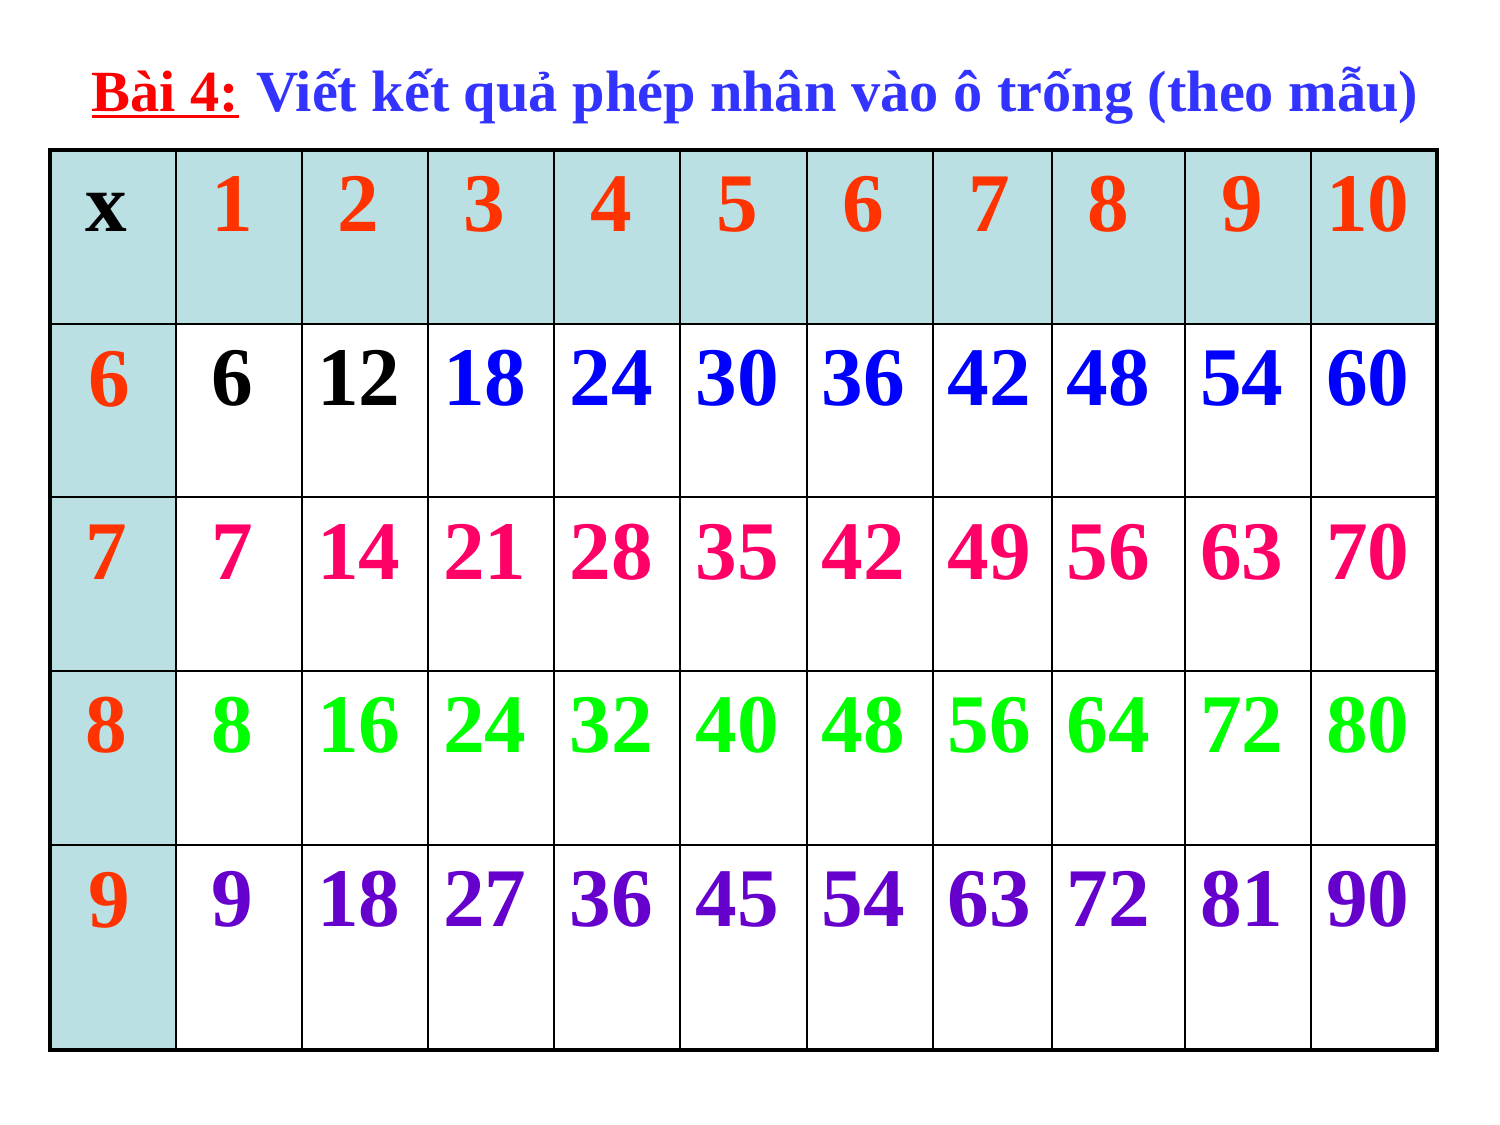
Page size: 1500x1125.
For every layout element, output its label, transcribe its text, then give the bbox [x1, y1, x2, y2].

table_header 5 [681, 152, 806, 323]
table_cell 90 [1312, 846, 1435, 1048]
table_cell 28 [555, 498, 679, 670]
table_header 6 [808, 152, 932, 323]
table_cell 6 [52, 325, 175, 496]
table_cell 56 [1053, 498, 1184, 670]
table_header 3 [429, 152, 553, 323]
table_cell 6 [177, 325, 301, 496]
table_cell 80 [1312, 672, 1435, 844]
table_cell 7 [52, 498, 175, 670]
text_box Bài 4: Viết kết quả phép nhân vào ô trống (theo mẫu) [62, 37, 1500, 133]
table_cell 54 [808, 846, 932, 1048]
table_cell 14 [303, 498, 427, 670]
table_cell 27 [429, 846, 553, 1048]
table_header 9 [1186, 152, 1310, 323]
table_cell 9 [177, 846, 301, 1048]
table_cell 8 [177, 672, 301, 844]
table_cell 45 [681, 846, 806, 1048]
table_cell 12 [303, 325, 427, 496]
table_cell 63 [934, 846, 1051, 1048]
table_cell 72 [1186, 672, 1310, 844]
table_cell 63 [1186, 498, 1310, 670]
table_cell 35 [681, 498, 806, 670]
table_header 8 [1053, 152, 1184, 323]
table_cell 81 [1186, 846, 1310, 1048]
table_cell 7 [177, 498, 301, 670]
table_header 7 [934, 152, 1051, 323]
table_header x [52, 152, 175, 323]
table_cell 32 [555, 672, 679, 844]
table_cell 40 [681, 672, 806, 844]
table_cell 48 [1053, 325, 1184, 496]
table_header 4 [555, 152, 679, 323]
table_cell 56 [934, 672, 1051, 844]
table_header 2 [303, 152, 427, 323]
table_cell 49 [934, 498, 1051, 670]
table_cell 18 [303, 846, 427, 1048]
table_cell 9 [52, 846, 175, 1048]
table_cell 54 [1186, 325, 1310, 496]
table_cell 42 [934, 325, 1051, 496]
table_cell 36 [555, 846, 679, 1048]
table_cell 36 [808, 325, 932, 496]
table_cell 24 [555, 325, 679, 496]
table_cell 60 [1312, 325, 1435, 496]
table_cell 42 [808, 498, 932, 670]
table_cell 64 [1053, 672, 1184, 844]
table_header 1 [177, 152, 301, 323]
table_cell 8 [52, 672, 175, 844]
table_cell 48 [808, 672, 932, 844]
table_cell 24 [429, 672, 553, 844]
table_header 10 [1312, 152, 1435, 323]
table_cell 72 [1053, 846, 1184, 1048]
table_cell 16 [303, 672, 427, 844]
table_cell 70 [1312, 498, 1435, 670]
table_cell 21 [429, 498, 553, 670]
table_cell 30 [681, 325, 806, 496]
table_cell 18 [429, 325, 553, 496]
